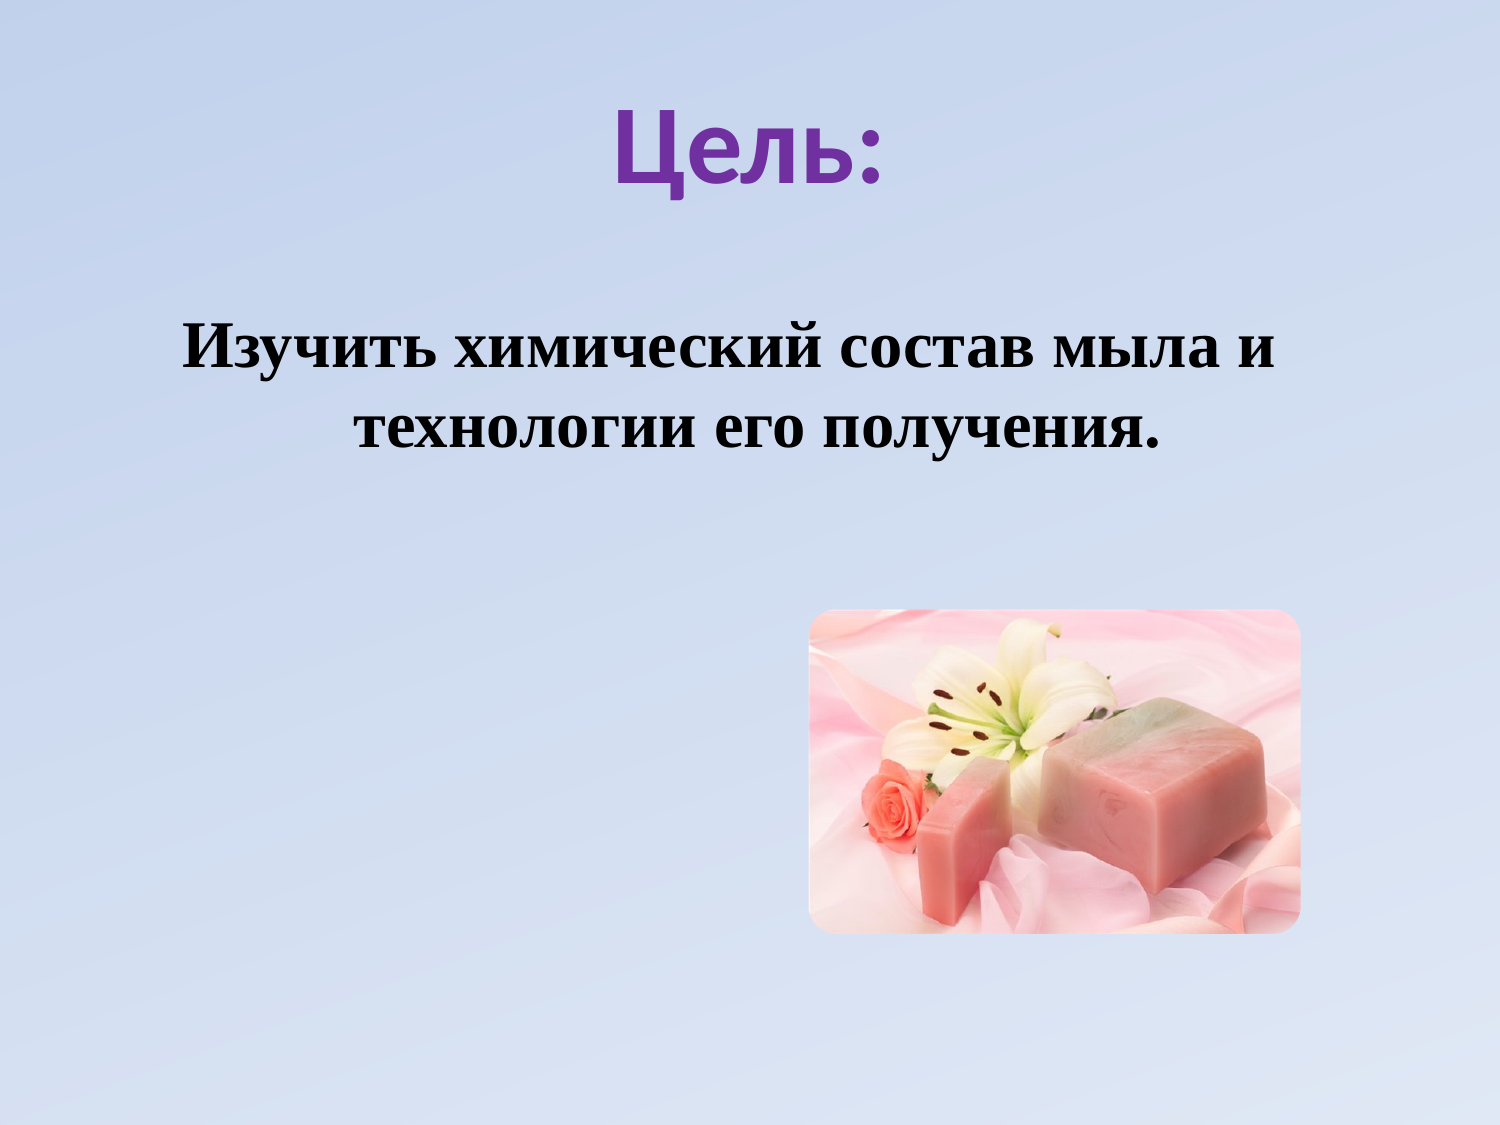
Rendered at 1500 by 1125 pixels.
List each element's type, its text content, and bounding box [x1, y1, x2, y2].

picture [808, 609, 1301, 935]
list Изучить химический состав мыла и технологии его получения. [58, 292, 1402, 476]
title Цель: [75, 45, 1425, 233]
